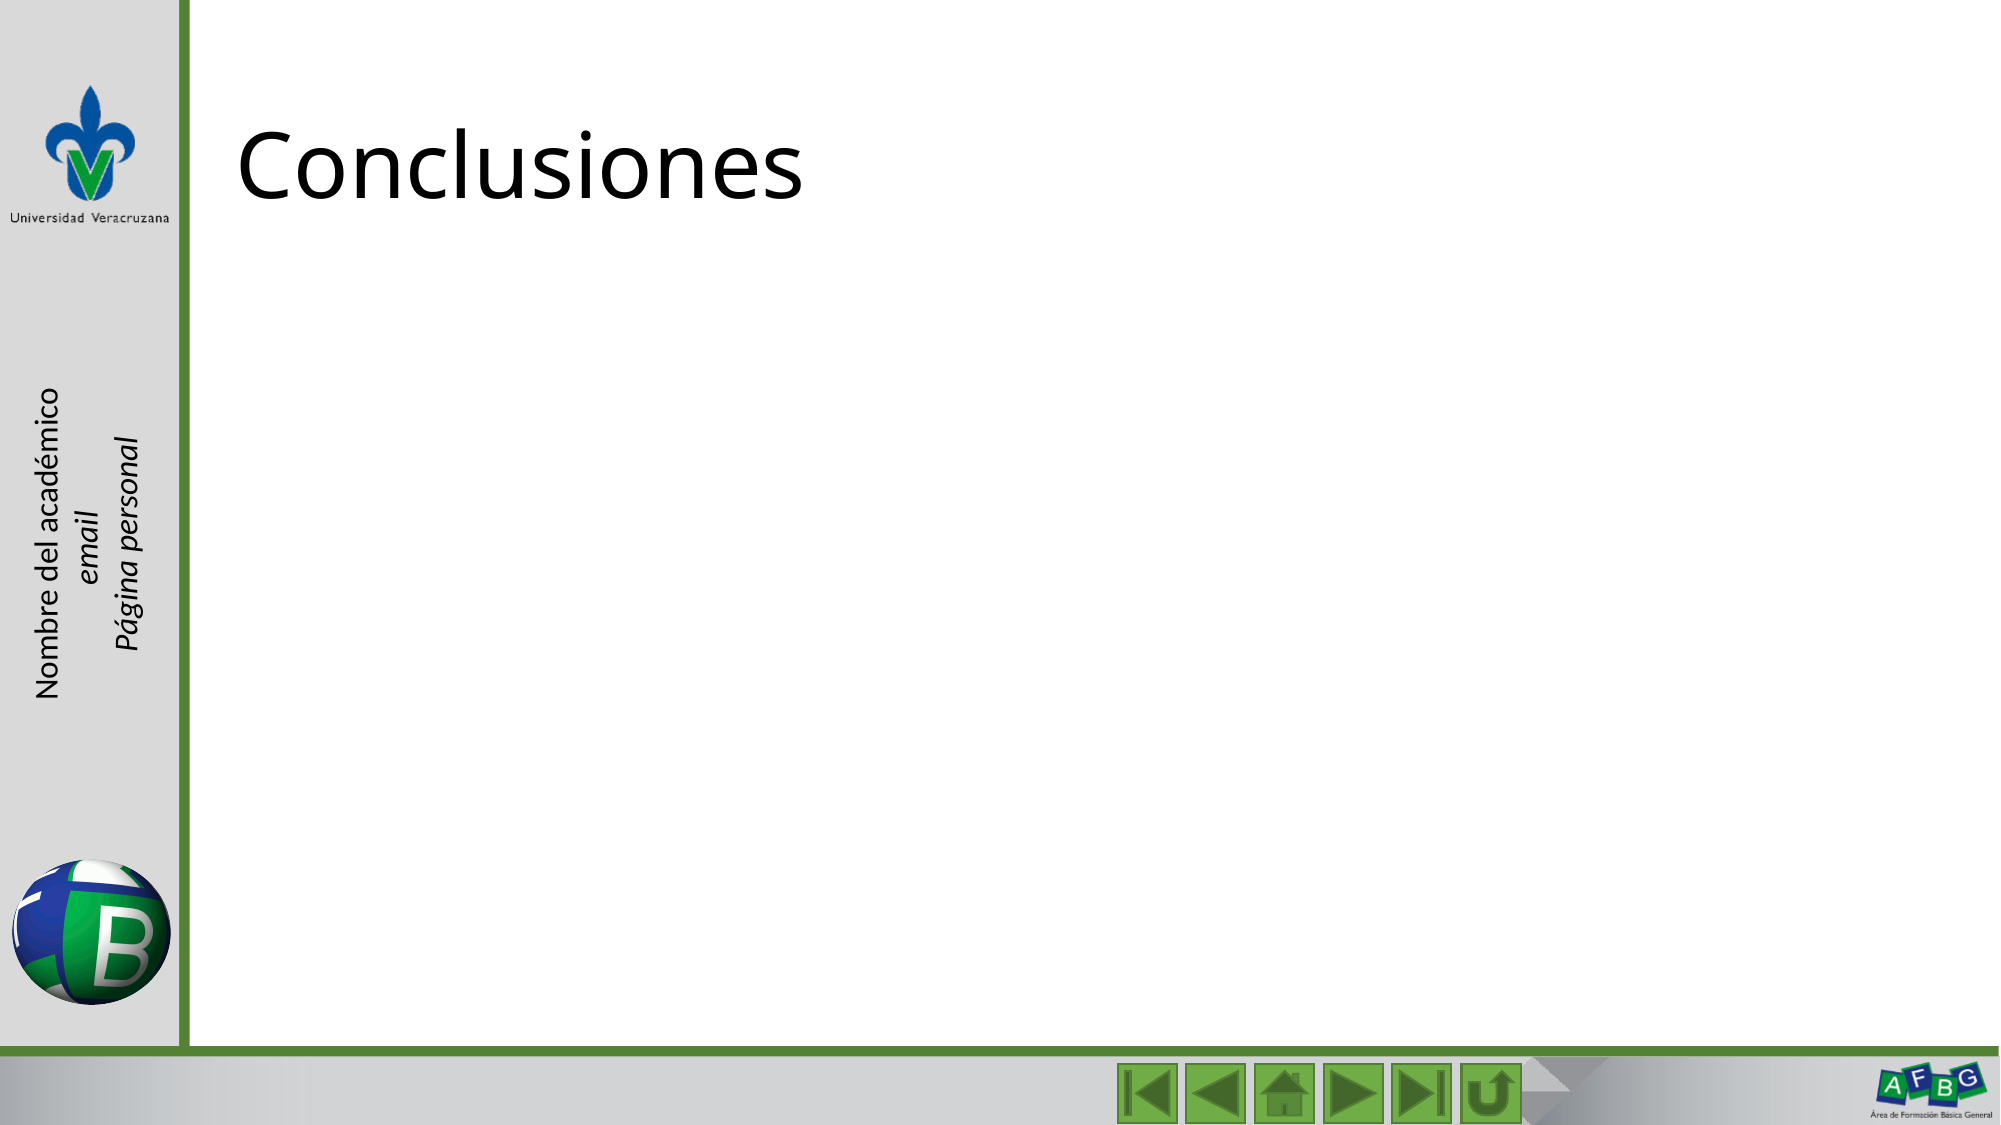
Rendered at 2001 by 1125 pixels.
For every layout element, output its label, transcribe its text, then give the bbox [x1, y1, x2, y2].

picture [12, 859, 171, 1005]
picture [8, 82, 171, 225]
title Conclusiones [220, 59, 1956, 278]
picture [0, 1056, 2001, 1125]
